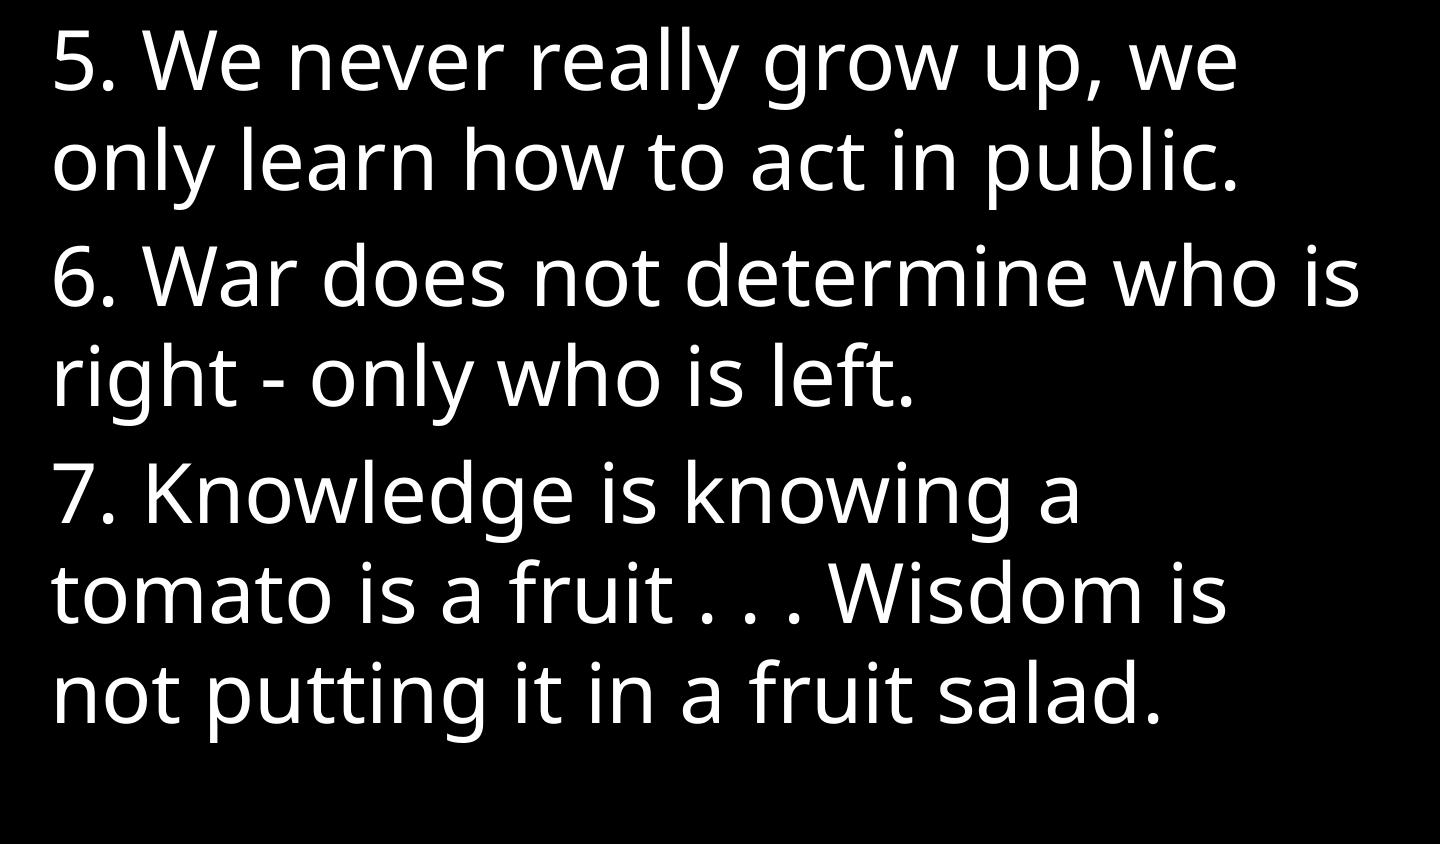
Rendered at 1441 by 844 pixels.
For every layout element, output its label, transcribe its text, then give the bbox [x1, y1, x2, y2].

subtitle 5. We never really grow up, we only learn how to act in public. 6. War does not determine who is right - only who is left. 7. Knowledge is knowing a tomato is a fruit . . . Wisdom is not putting it in a fruit salad. [36, 0, 1393, 844]
